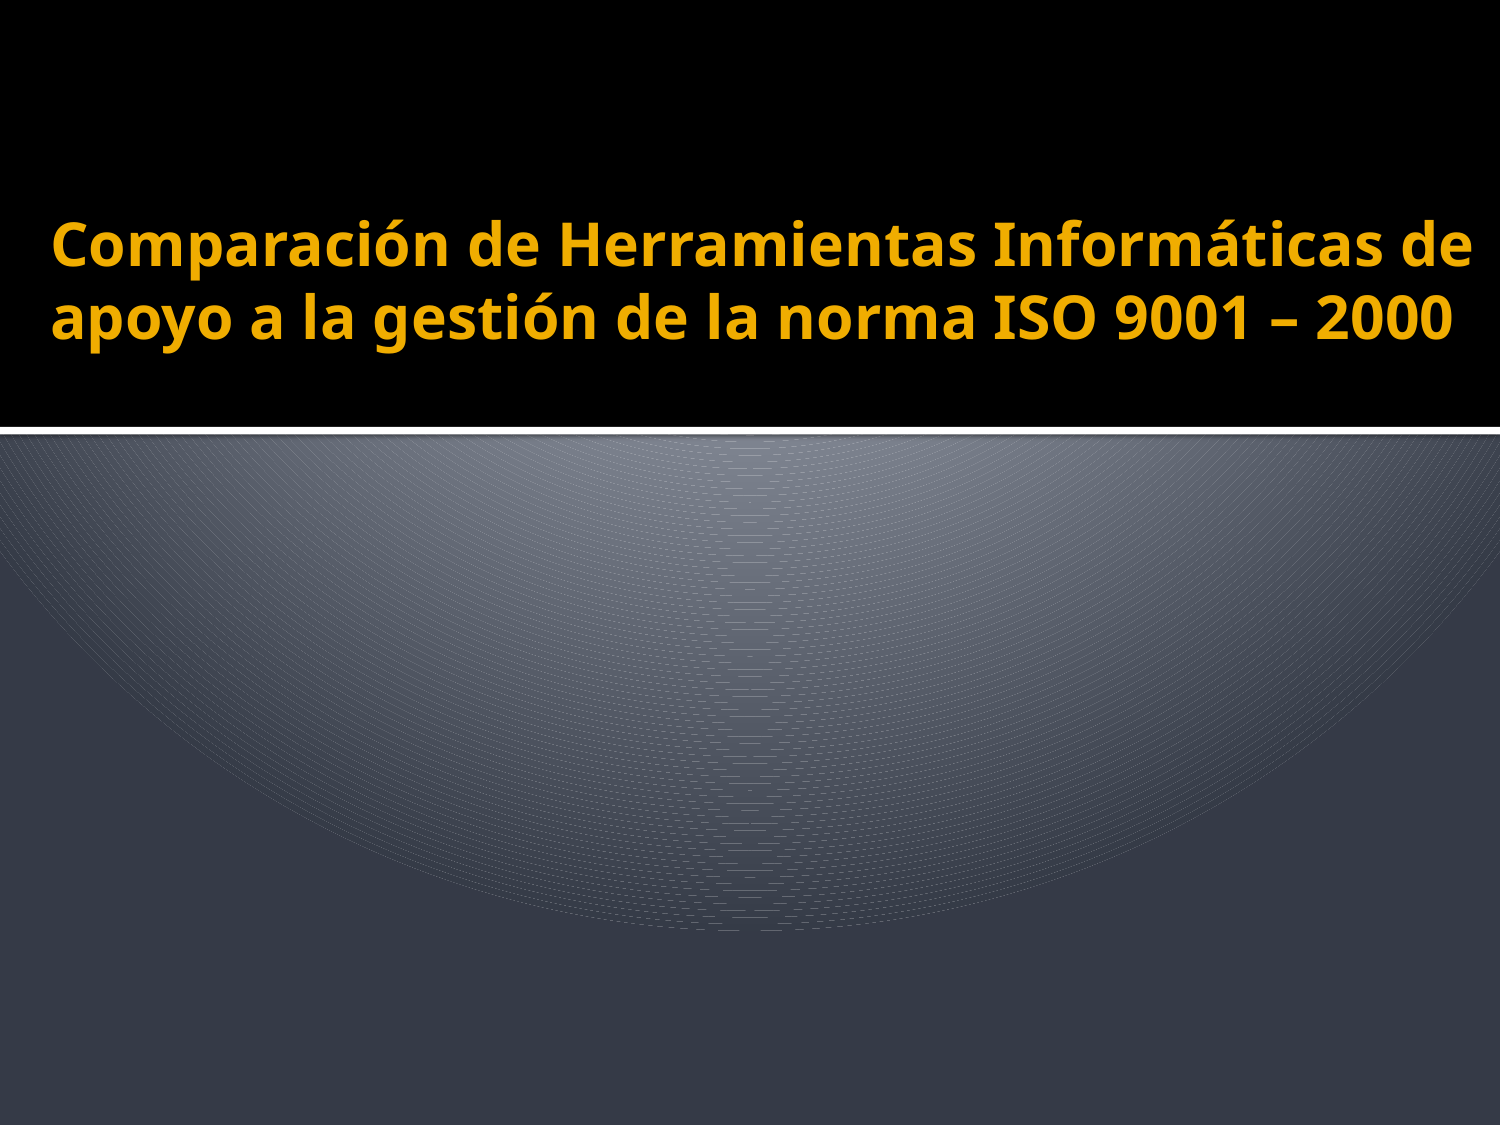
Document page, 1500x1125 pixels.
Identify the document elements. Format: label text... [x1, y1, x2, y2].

title Comparación de Herramientas Informáticas de apoyo a la gestión de la norma ISO 9001 – 2000 [35, 140, 1500, 352]
